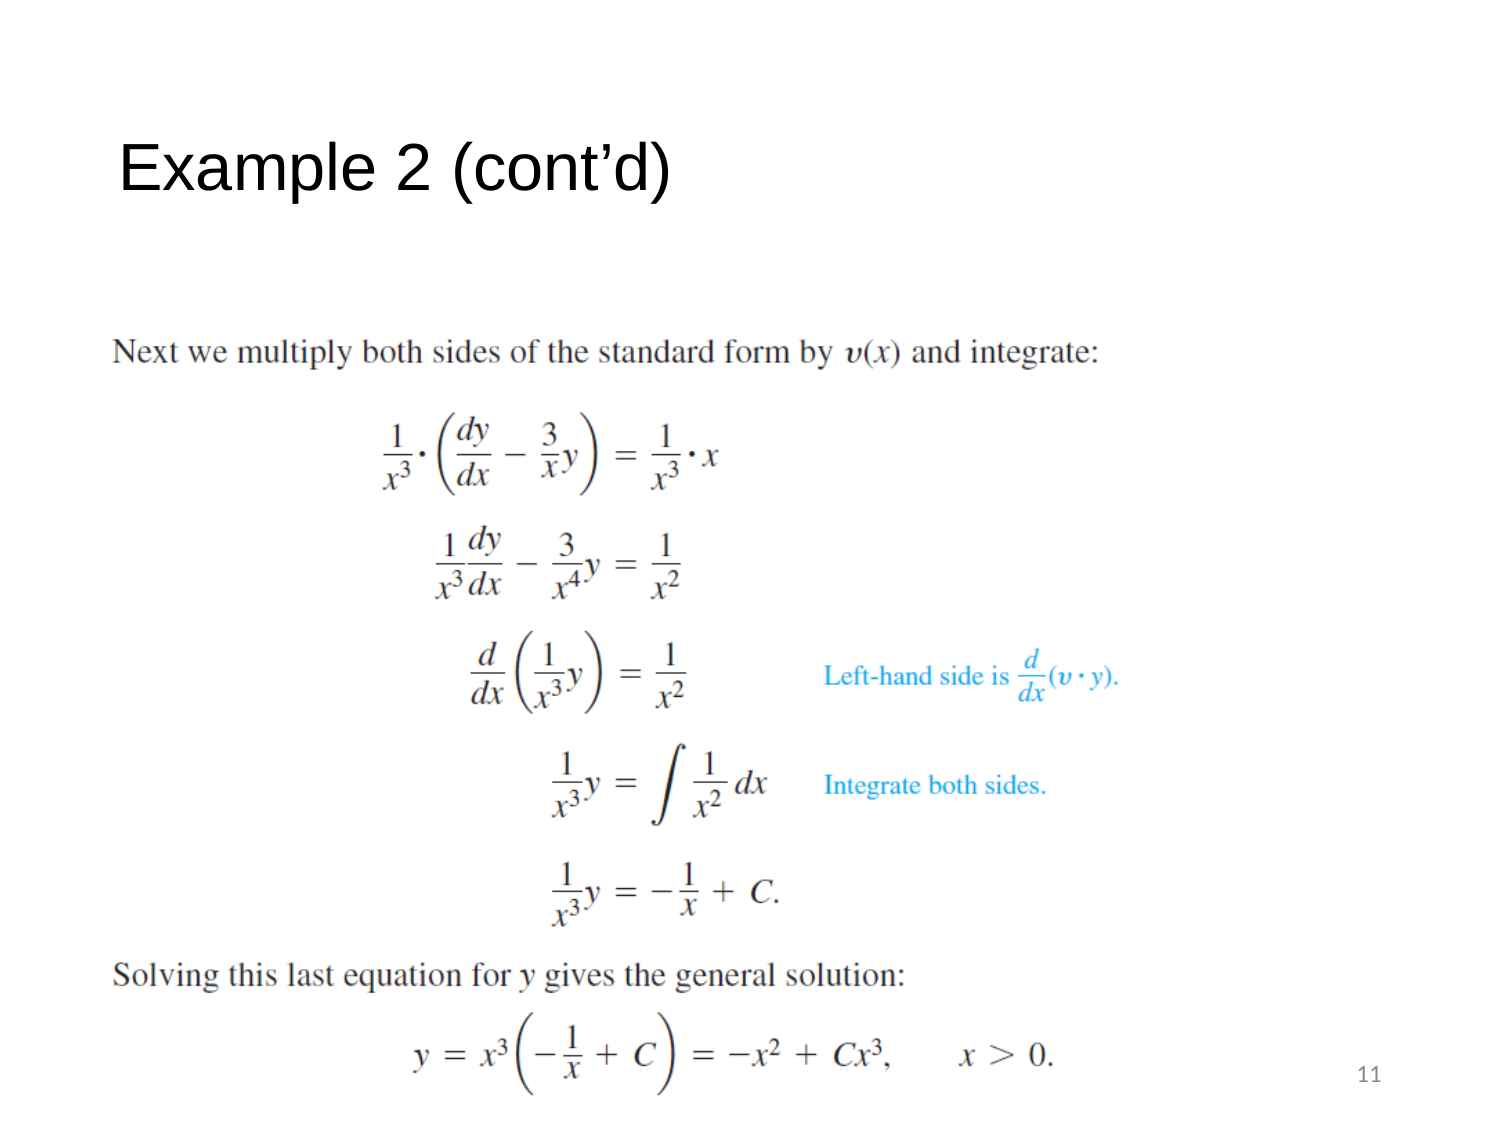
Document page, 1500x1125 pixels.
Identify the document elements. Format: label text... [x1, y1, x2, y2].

title Example 2 (cont’d) [103, 59, 1397, 278]
picture [103, 327, 1150, 1104]
slide_number 11 [1150, 1042, 1397, 1103]
